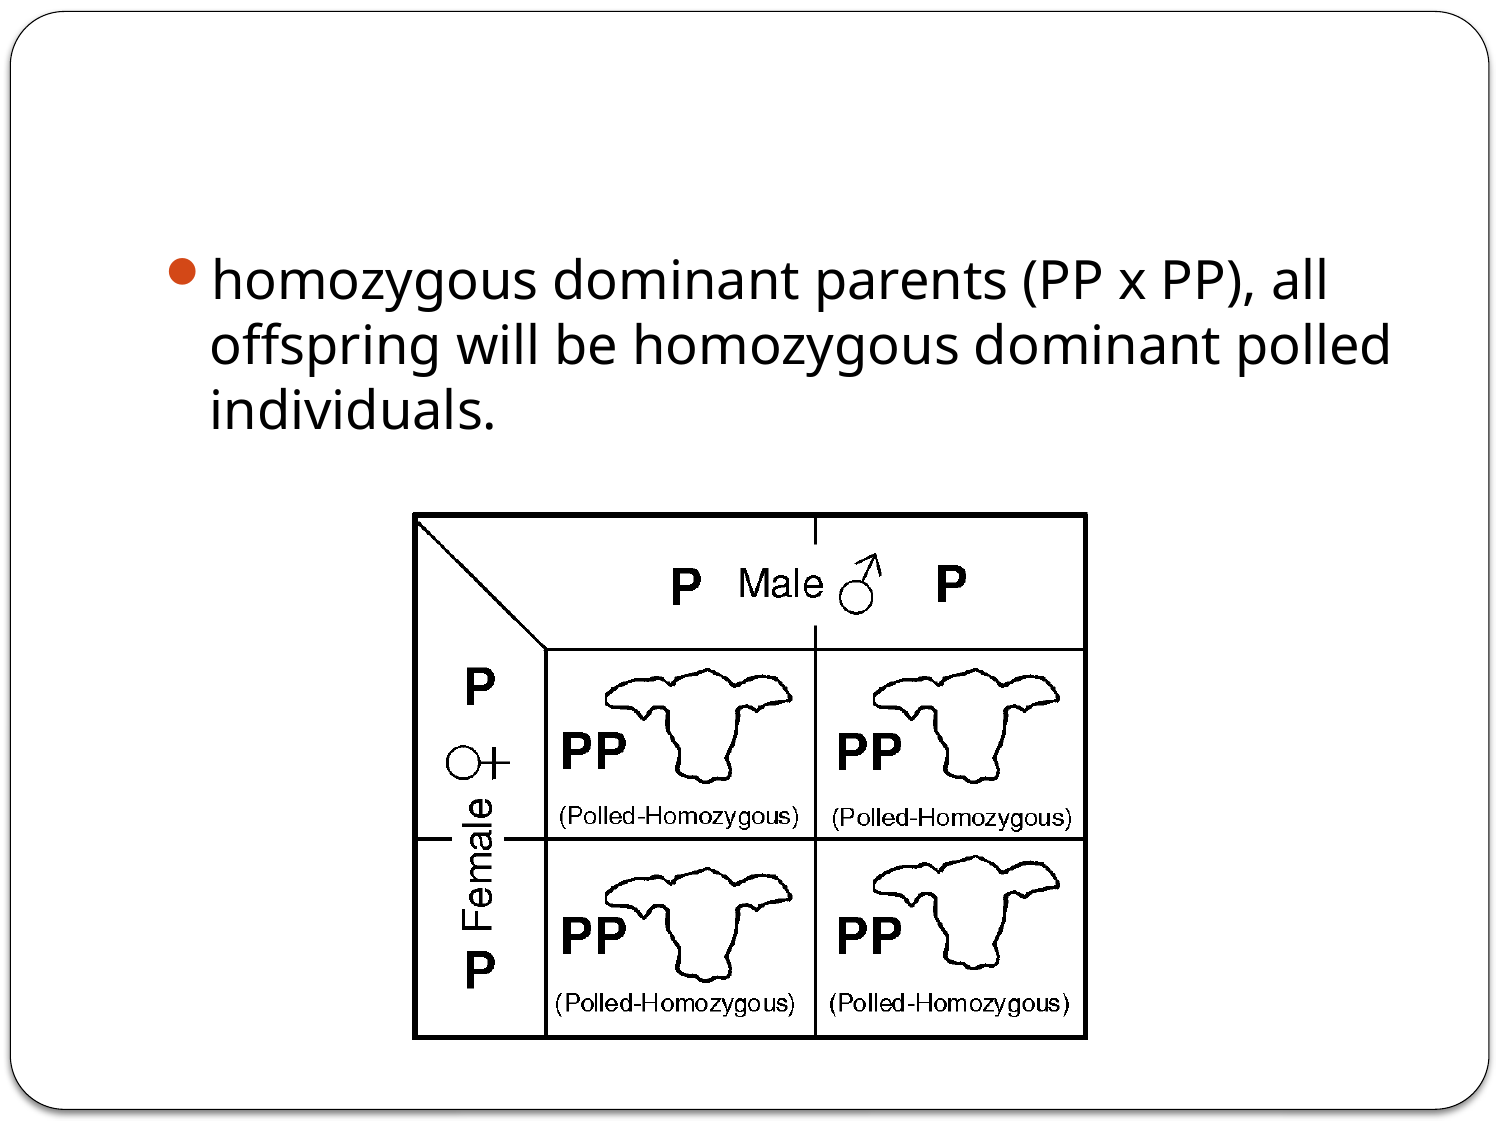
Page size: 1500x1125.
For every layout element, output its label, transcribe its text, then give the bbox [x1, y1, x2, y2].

picture [412, 512, 1088, 1041]
list homozygous dominant parents (PP x PP), all offspring will be homozygous dominant polled individuals. [149, 237, 1426, 988]
